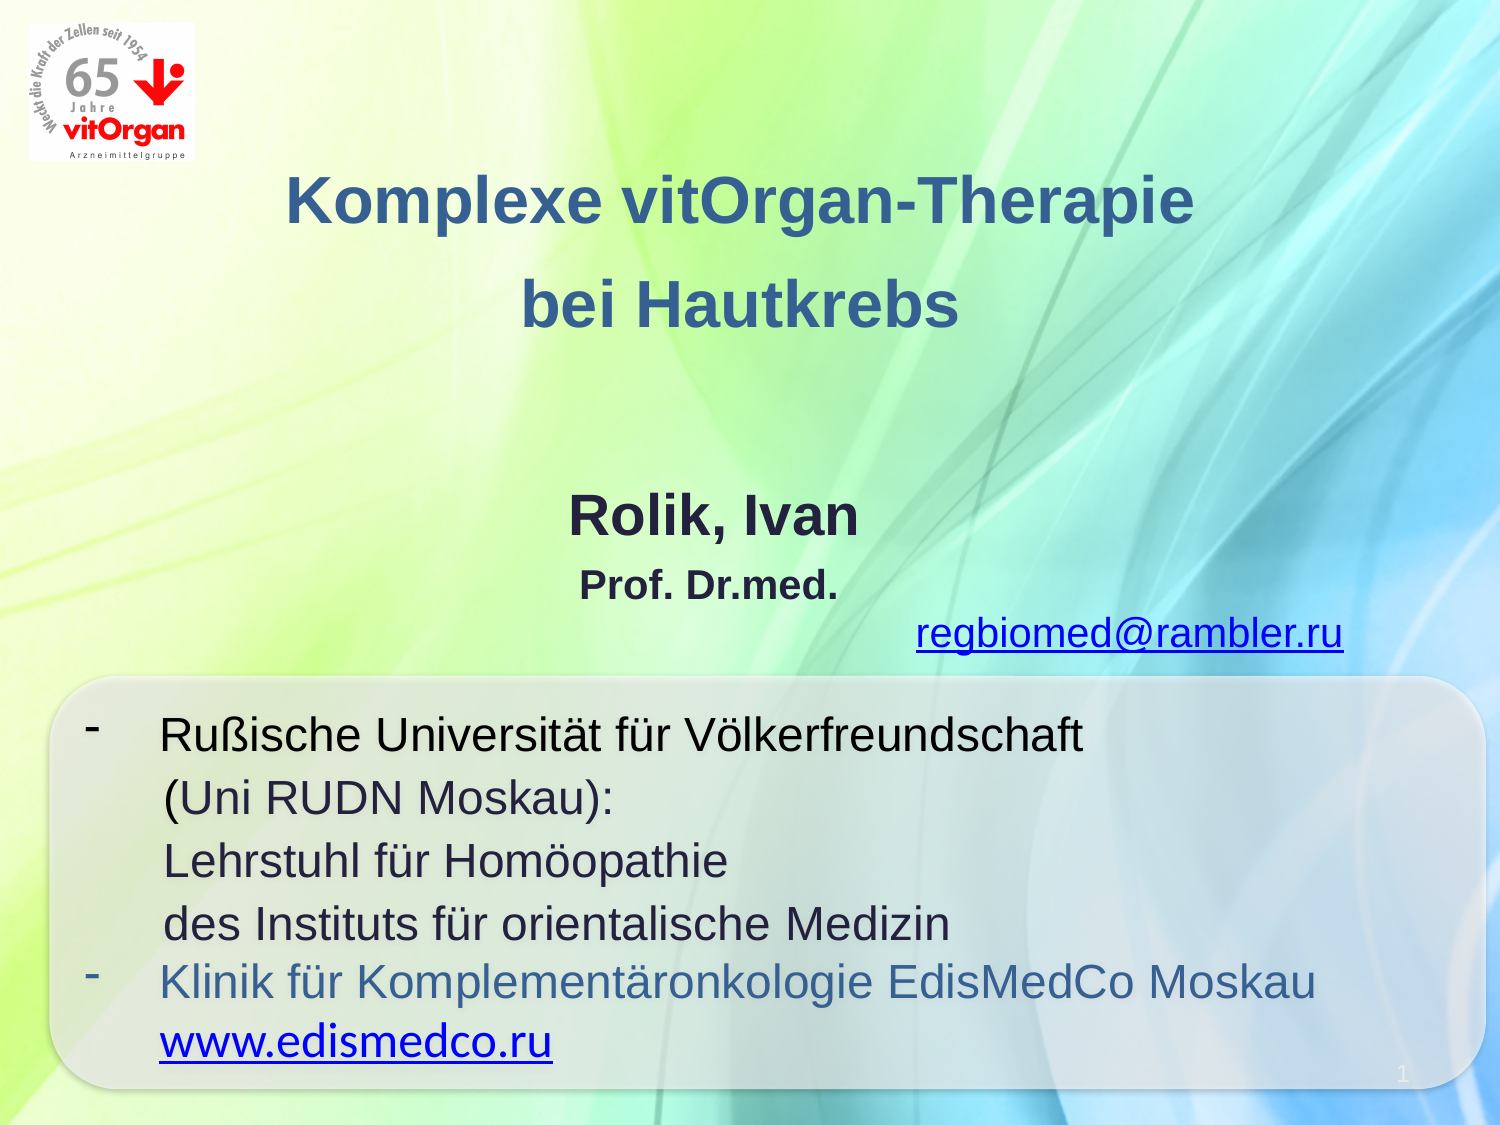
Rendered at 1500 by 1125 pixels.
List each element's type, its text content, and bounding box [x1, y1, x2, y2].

slide_number 1 [1074, 1098, 1425, 1103]
text_box Rußische Universität für Völkerfreundschaft (Uni RUDN Moskau): Lehrstuhl für Homöopathie des Instituts für orientalische Medizin Klinik für Komplementäronkologie EdisMedCo Moskau www.edismedco.ru [48, 674, 1487, 1090]
text_box Komplexe vitOrgan-Therapie bei Hautkrebs [0, 125, 1500, 348]
picture [0, 348, 1500, 1125]
text_box Rolik, Ivan Prof. Dr.med. [513, 456, 916, 615]
text_box regbiomed@rambler.ru [834, 588, 1425, 664]
picture [0, 0, 1500, 161]
